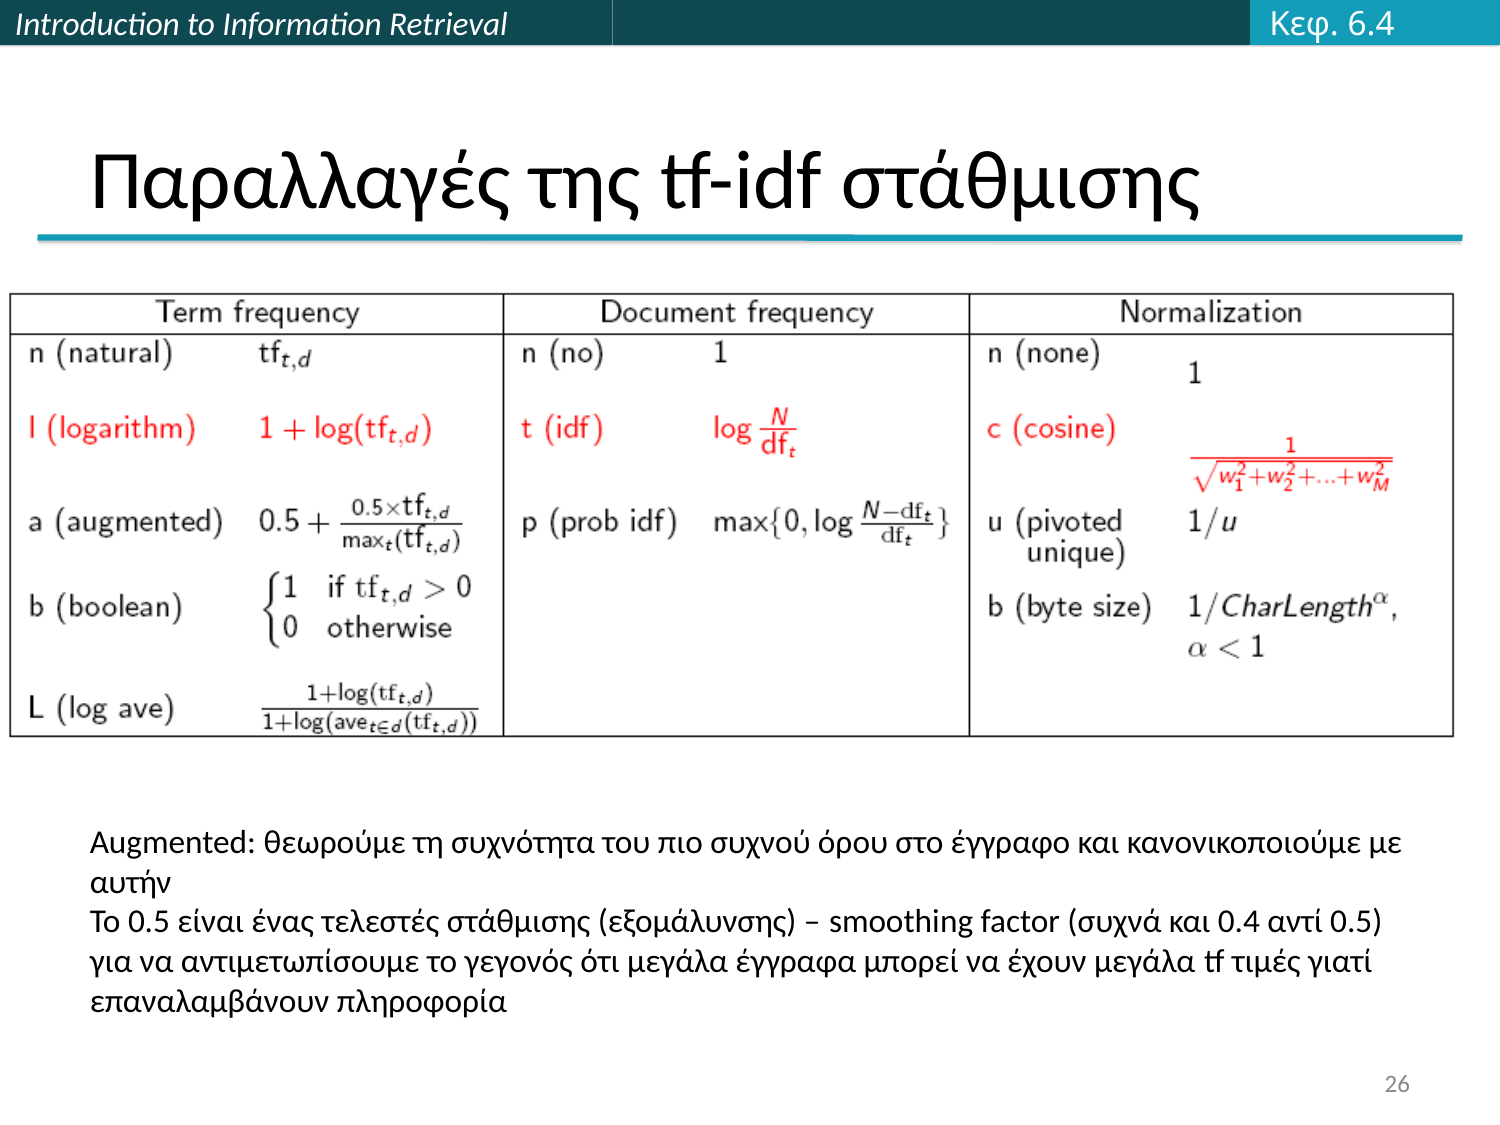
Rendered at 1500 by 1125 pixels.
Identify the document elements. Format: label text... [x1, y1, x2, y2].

slide_number 26 [1074, 1062, 1425, 1103]
title Παραλλαγές της tf-idf στάθμισης [74, 44, 1426, 233]
text_box Κεφ. 6.4 [1254, 0, 1410, 50]
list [0, 287, 1459, 739]
text_box Augmented: θεωρούμε τη συχνότητα του πιο συχνού όρου στο έγγραφο και κανονικοποιούμε με αυτήν Το 0.5 είναι ένας τελεστές στάθμισης (εξομάλυνσης) – smoothing factor (συχνά και 0.4 αντί 0.5) για να αντιμετωπίσουμε το γεγονός ότι μεγάλα έγγραφα μπορεί να έχουν μεγάλα tf τιμές γιατί επαναλαμβάνουν πληροφορία [74, 812, 1438, 1027]
